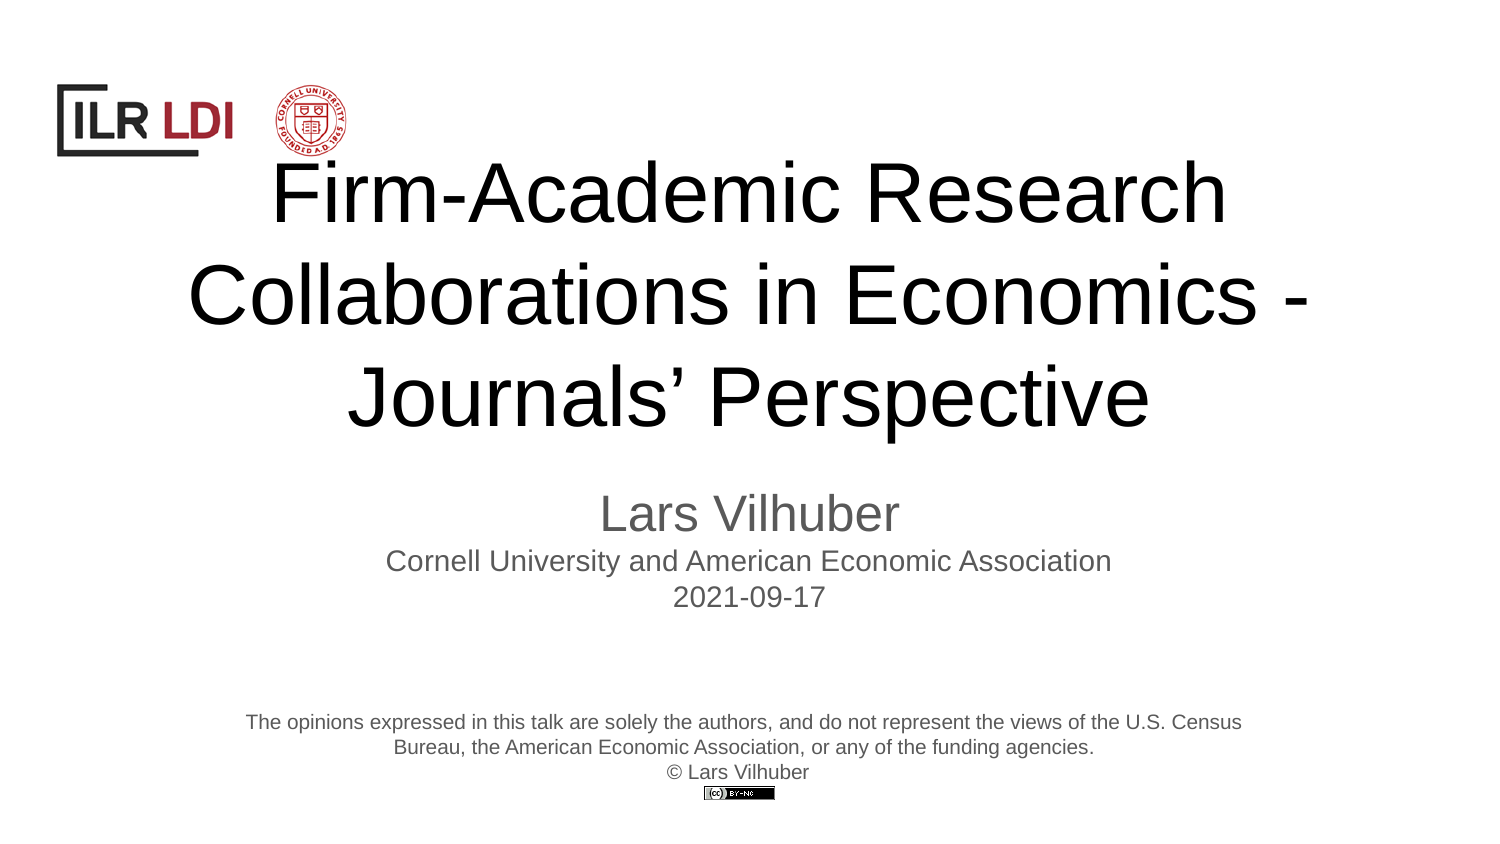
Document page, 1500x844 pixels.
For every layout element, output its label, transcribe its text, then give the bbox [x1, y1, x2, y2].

title Firm-Academic Research Collaborations in Economics - Journals’ Perspective [51, 183, 1449, 459]
subtitle Lars Vilhuber Cornell University and American Economic Association 2021-09-17 [51, 464, 1449, 629]
picture [0, 62, 379, 177]
text_box The opinions expressed in this talk are solely the authors, and do not represent the views of the U.S. Census Bureau, the American Economic Association, or any of the funding agencies. © Lars Vilhuber [230, 693, 1258, 799]
picture [704, 786, 775, 801]
